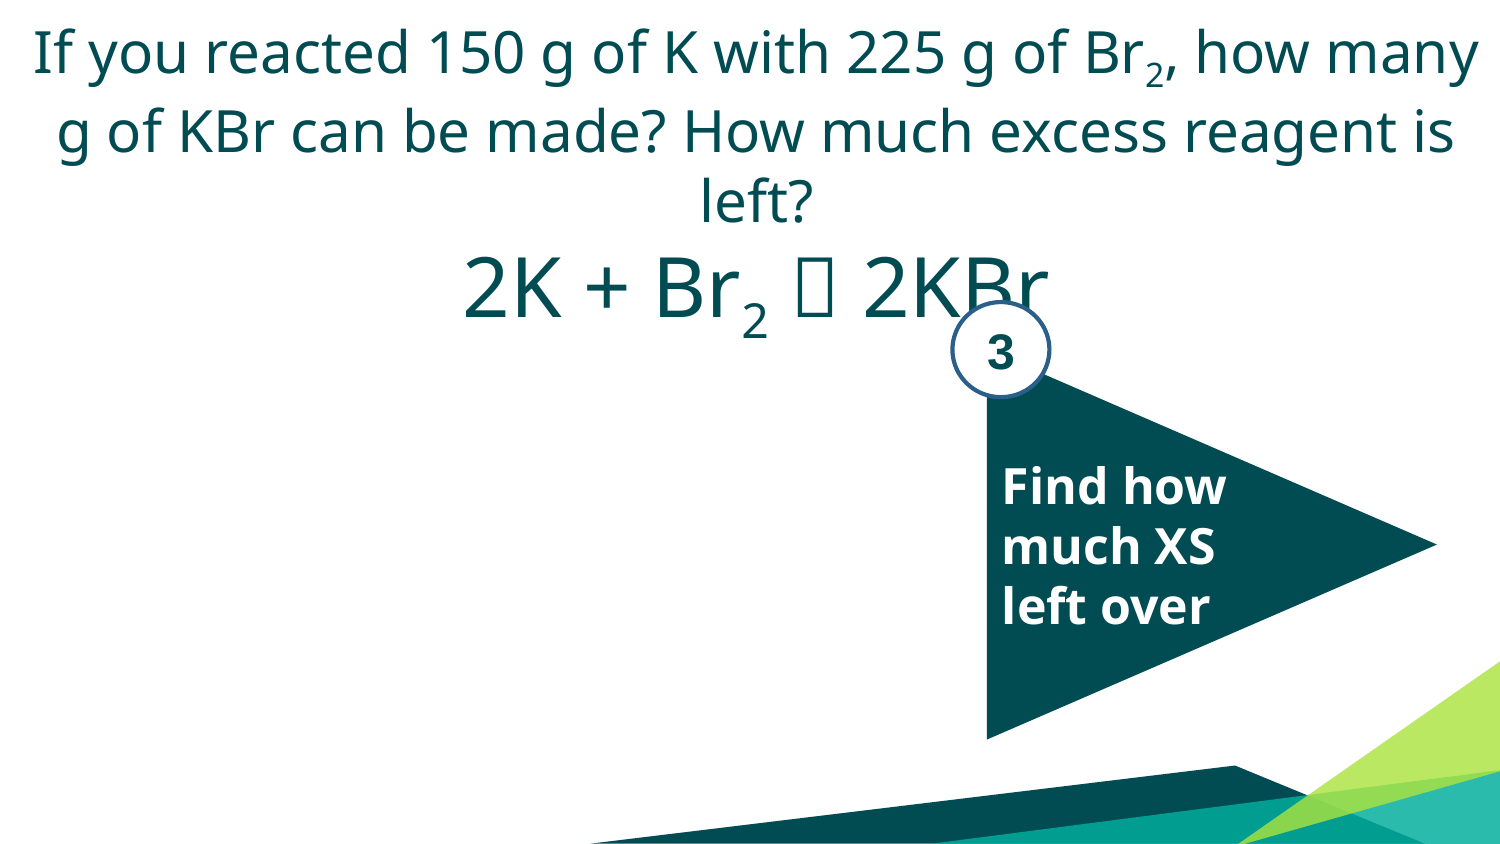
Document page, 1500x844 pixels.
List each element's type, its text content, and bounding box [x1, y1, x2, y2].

list If you reacted 150 g of K with 225 g of Br2, how many g of KBr can be made? How much excess reagent is left? 2K + Br2  2KBr [0, 0, 1500, 622]
text_box 3 [950, 299, 1052, 400]
text_box Find how much XS left over [986, 374, 1437, 740]
